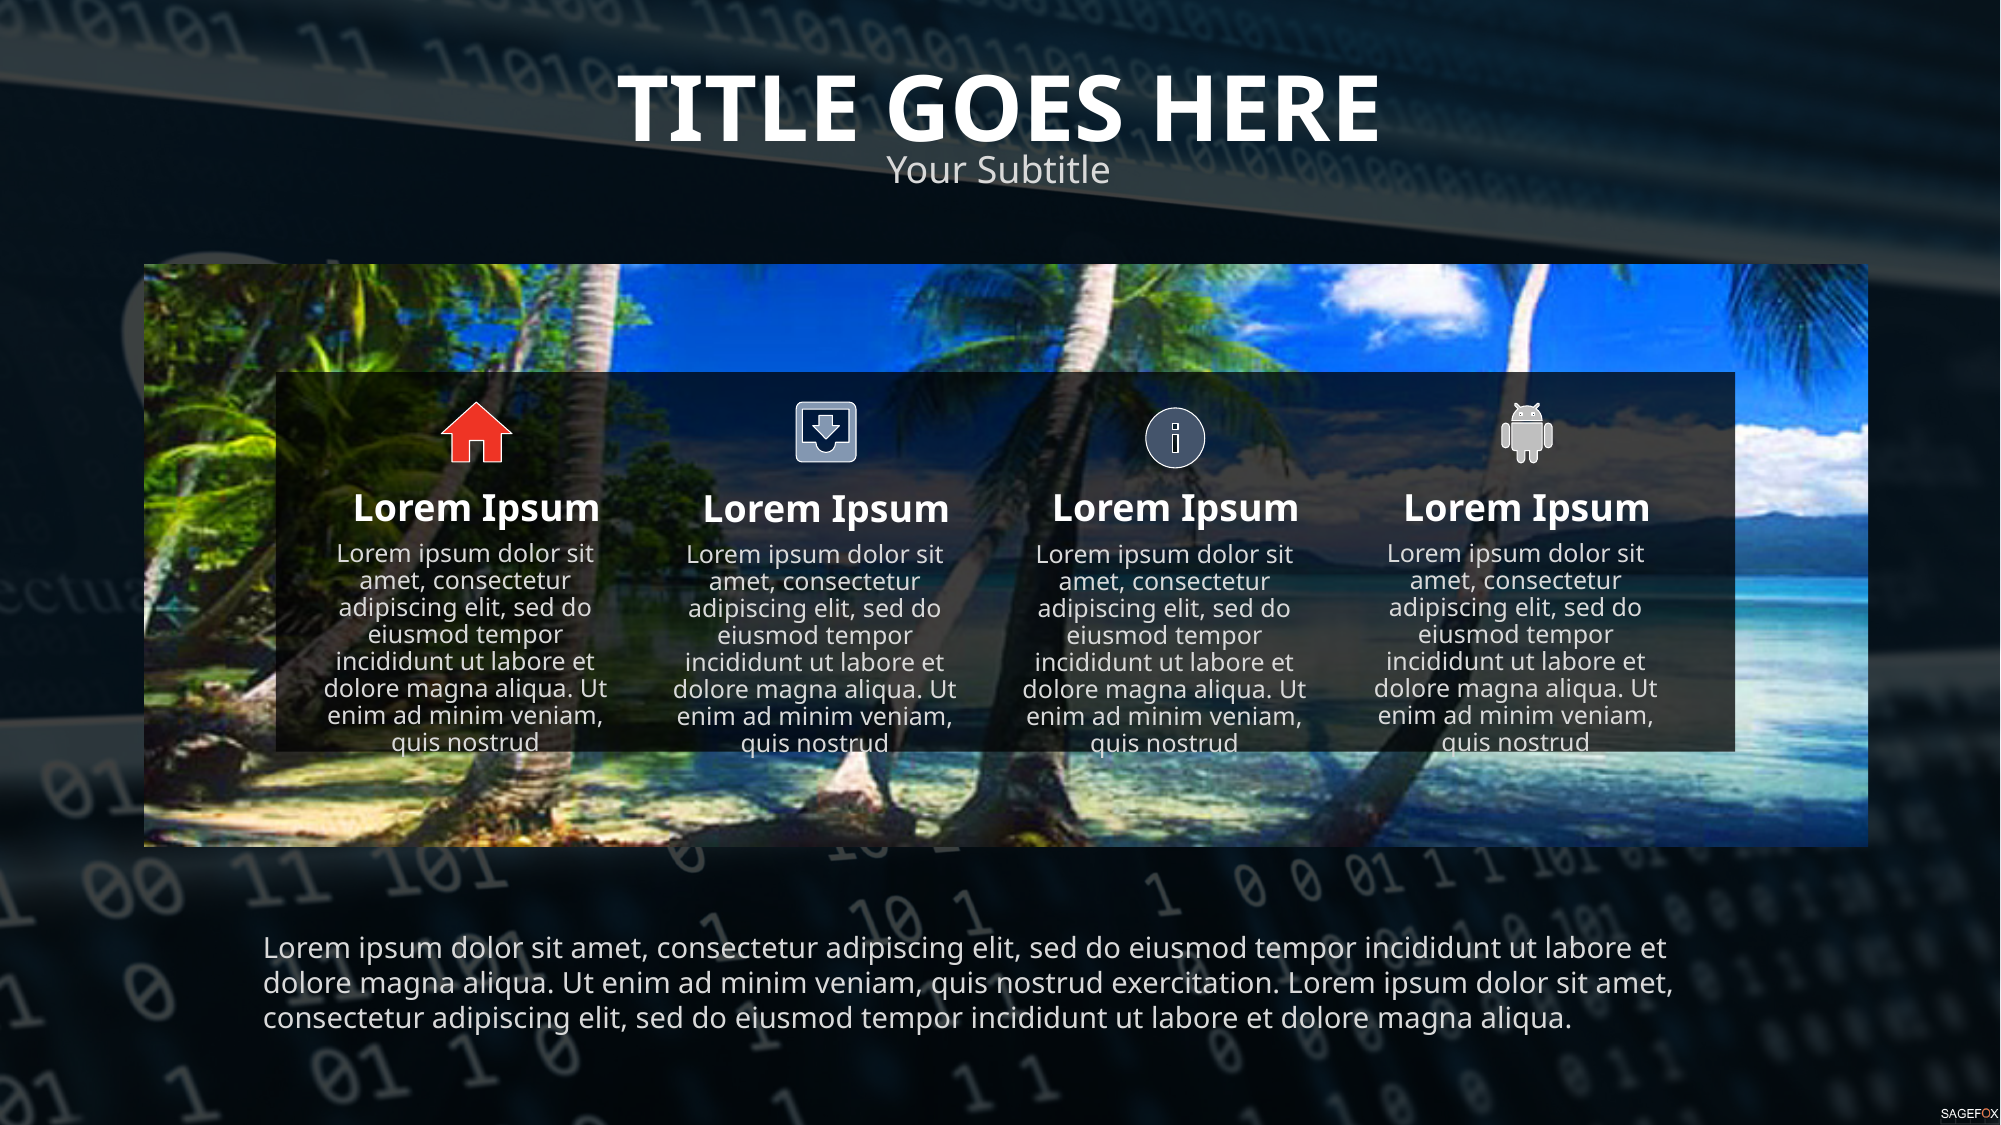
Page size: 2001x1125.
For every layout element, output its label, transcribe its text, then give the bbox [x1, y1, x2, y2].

text_box Lorem ipsum dolor sit amet, consectetur adipiscing elit, sed do eiusmod tempor incididunt ut labore et dolore magna aliqua. Ut enim ad minim veniam, quis nostrud exercitation. Lorem ipsum dolor sit amet, consectetur adipiscing elit, sed do eiusmod tempor incididunt ut labore et dolore magna aliqua. [248, 922, 1752, 1042]
text_box [1511, 423, 1543, 463]
text_box [1511, 403, 1543, 421]
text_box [1347, 476, 1708, 777]
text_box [646, 477, 995, 778]
text_box [441, 402, 513, 462]
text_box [995, 477, 1356, 778]
text_box [275, 371, 1736, 753]
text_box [296, 476, 657, 777]
text_box [1145, 407, 1205, 468]
text_box [143, 263, 1869, 847]
text_box [1544, 423, 1553, 448]
text_box [1501, 423, 1510, 448]
picture [0, 0, 2001, 1125]
text_box [796, 402, 857, 462]
text_box Your Subtitle [871, 138, 1129, 198]
text_box TITLE GOES HERE [548, 42, 1452, 167]
